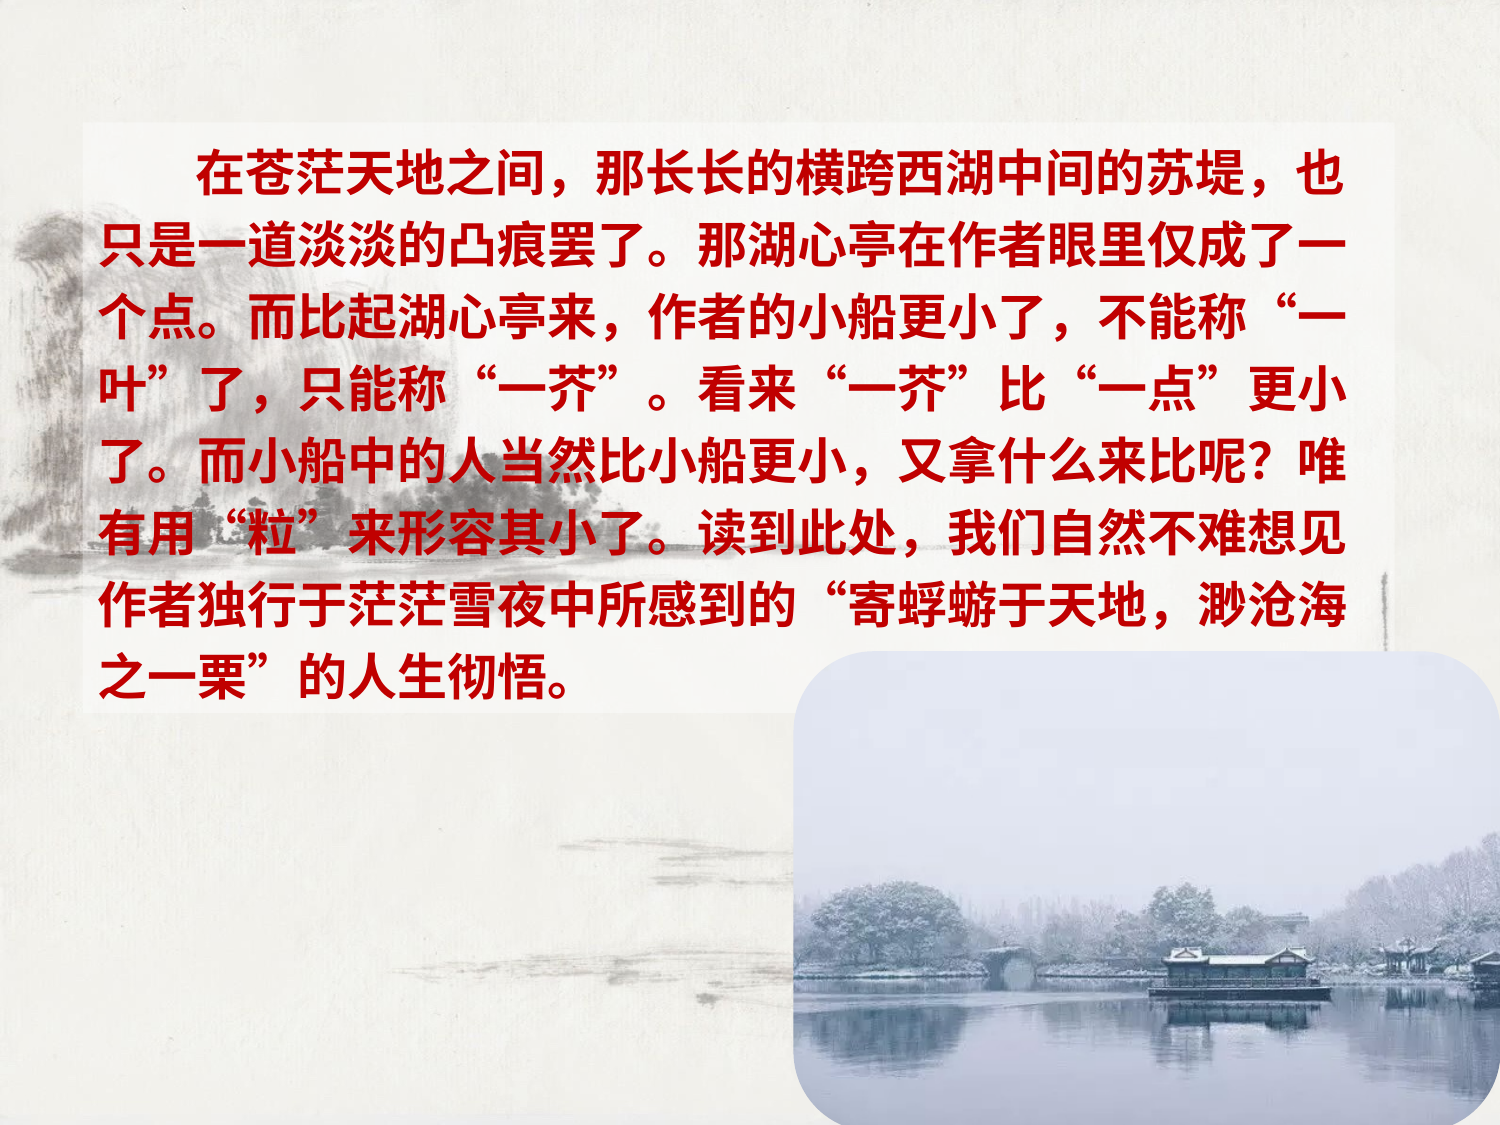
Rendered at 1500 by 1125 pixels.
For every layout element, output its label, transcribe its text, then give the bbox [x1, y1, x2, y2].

picture [0, 0, 1500, 1125]
text_box 在苍茫天地之间，那长长的横跨西湖中间的苏堤，也只是一道淡淡的凸痕罢了。那湖心亭在作者眼里仅成了一个点。而比起湖心亭来，作者的小船更小了，不能称“一叶”了，只能称“一芥”。看来“一芥”比“一点”更小了。而小船中的人当然比小船更小，又拿什么来比呢？唯有用“粒”来形容其小了。读到此处，我们自然不难想见作者独行于茫茫雪夜中所感到的“寄蜉蝣于天地，渺沧海之一栗”的人生彻悟。 [82, 122, 1395, 713]
